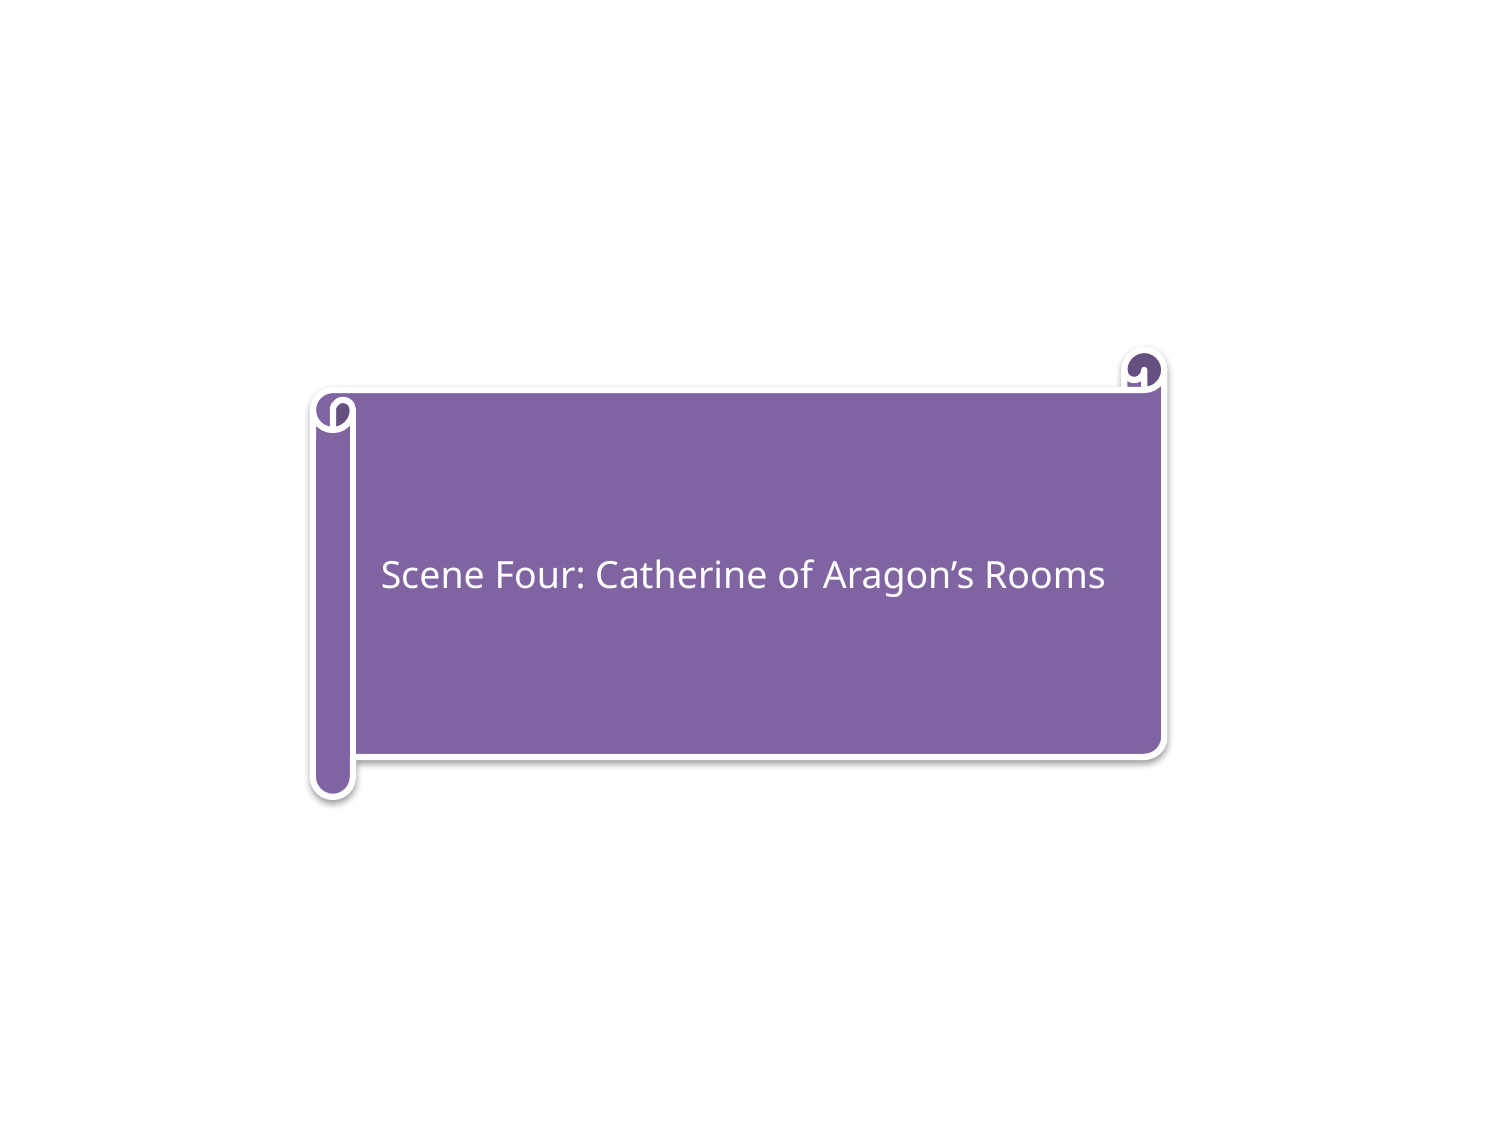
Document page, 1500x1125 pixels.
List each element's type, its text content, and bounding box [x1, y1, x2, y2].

text_box Scene Four: Catherine of Aragon’s Rooms [309, 346, 1168, 801]
